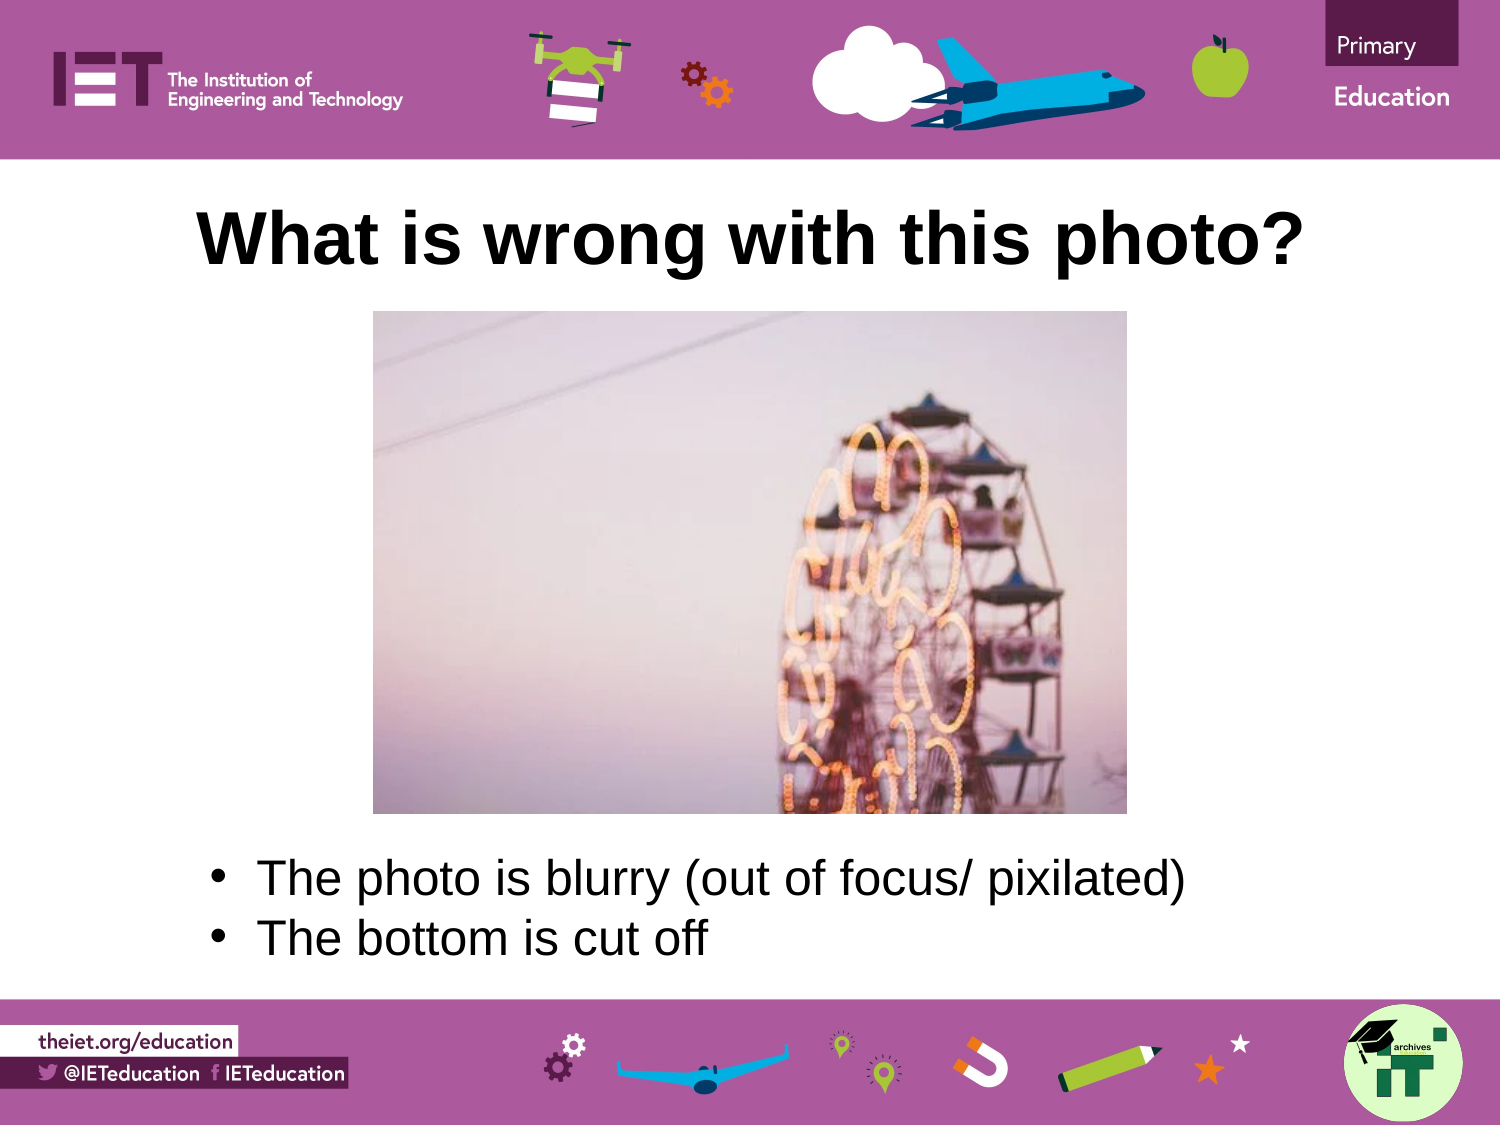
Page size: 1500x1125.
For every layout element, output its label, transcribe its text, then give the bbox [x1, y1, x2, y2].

text_box The photo is blurry (out of focus/ pixilated) The bottom is cut off [194, 838, 1211, 1033]
text_box What is wrong with this photo? [7, 184, 1497, 286]
picture [0, 0, 1500, 1125]
